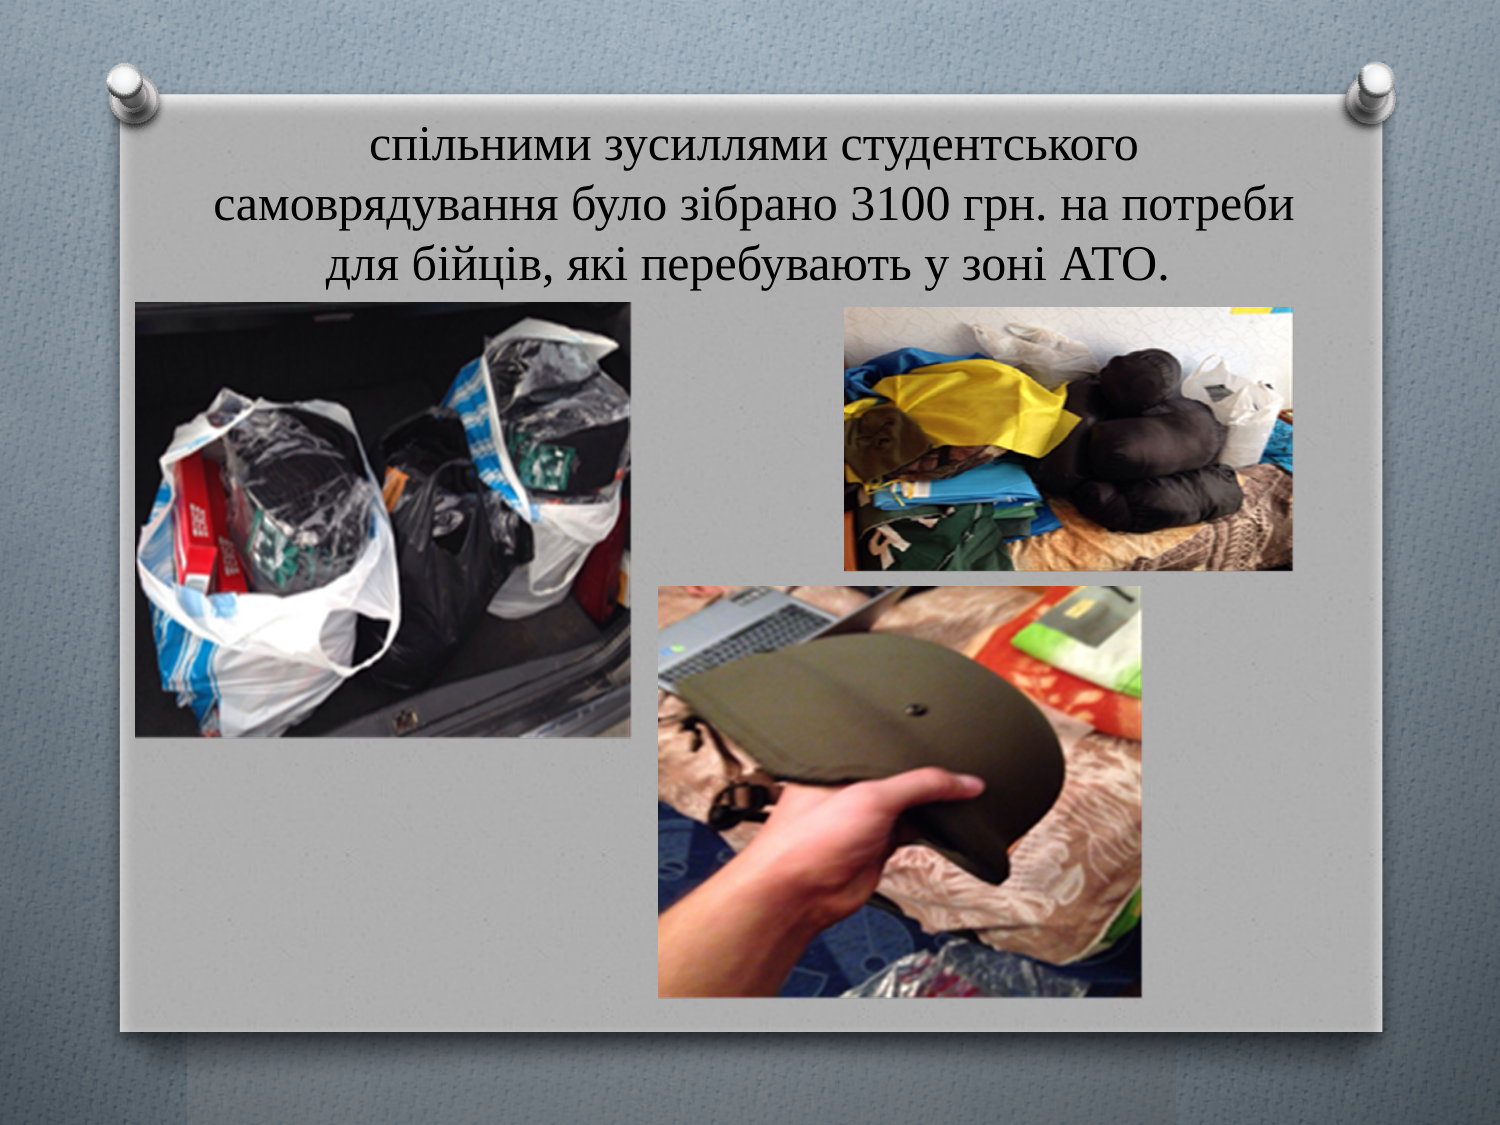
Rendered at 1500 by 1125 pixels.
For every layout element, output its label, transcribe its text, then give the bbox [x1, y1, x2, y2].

title спільними зусиллями студентського самоврядування було зібрано 3100 грн. на потреби для бійців, які перебувають у зоні АТО. [183, 101, 1326, 299]
picture [75, 29, 198, 153]
picture [844, 307, 1294, 572]
picture [658, 585, 1144, 1000]
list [135, 302, 634, 740]
picture [1317, 35, 1439, 156]
